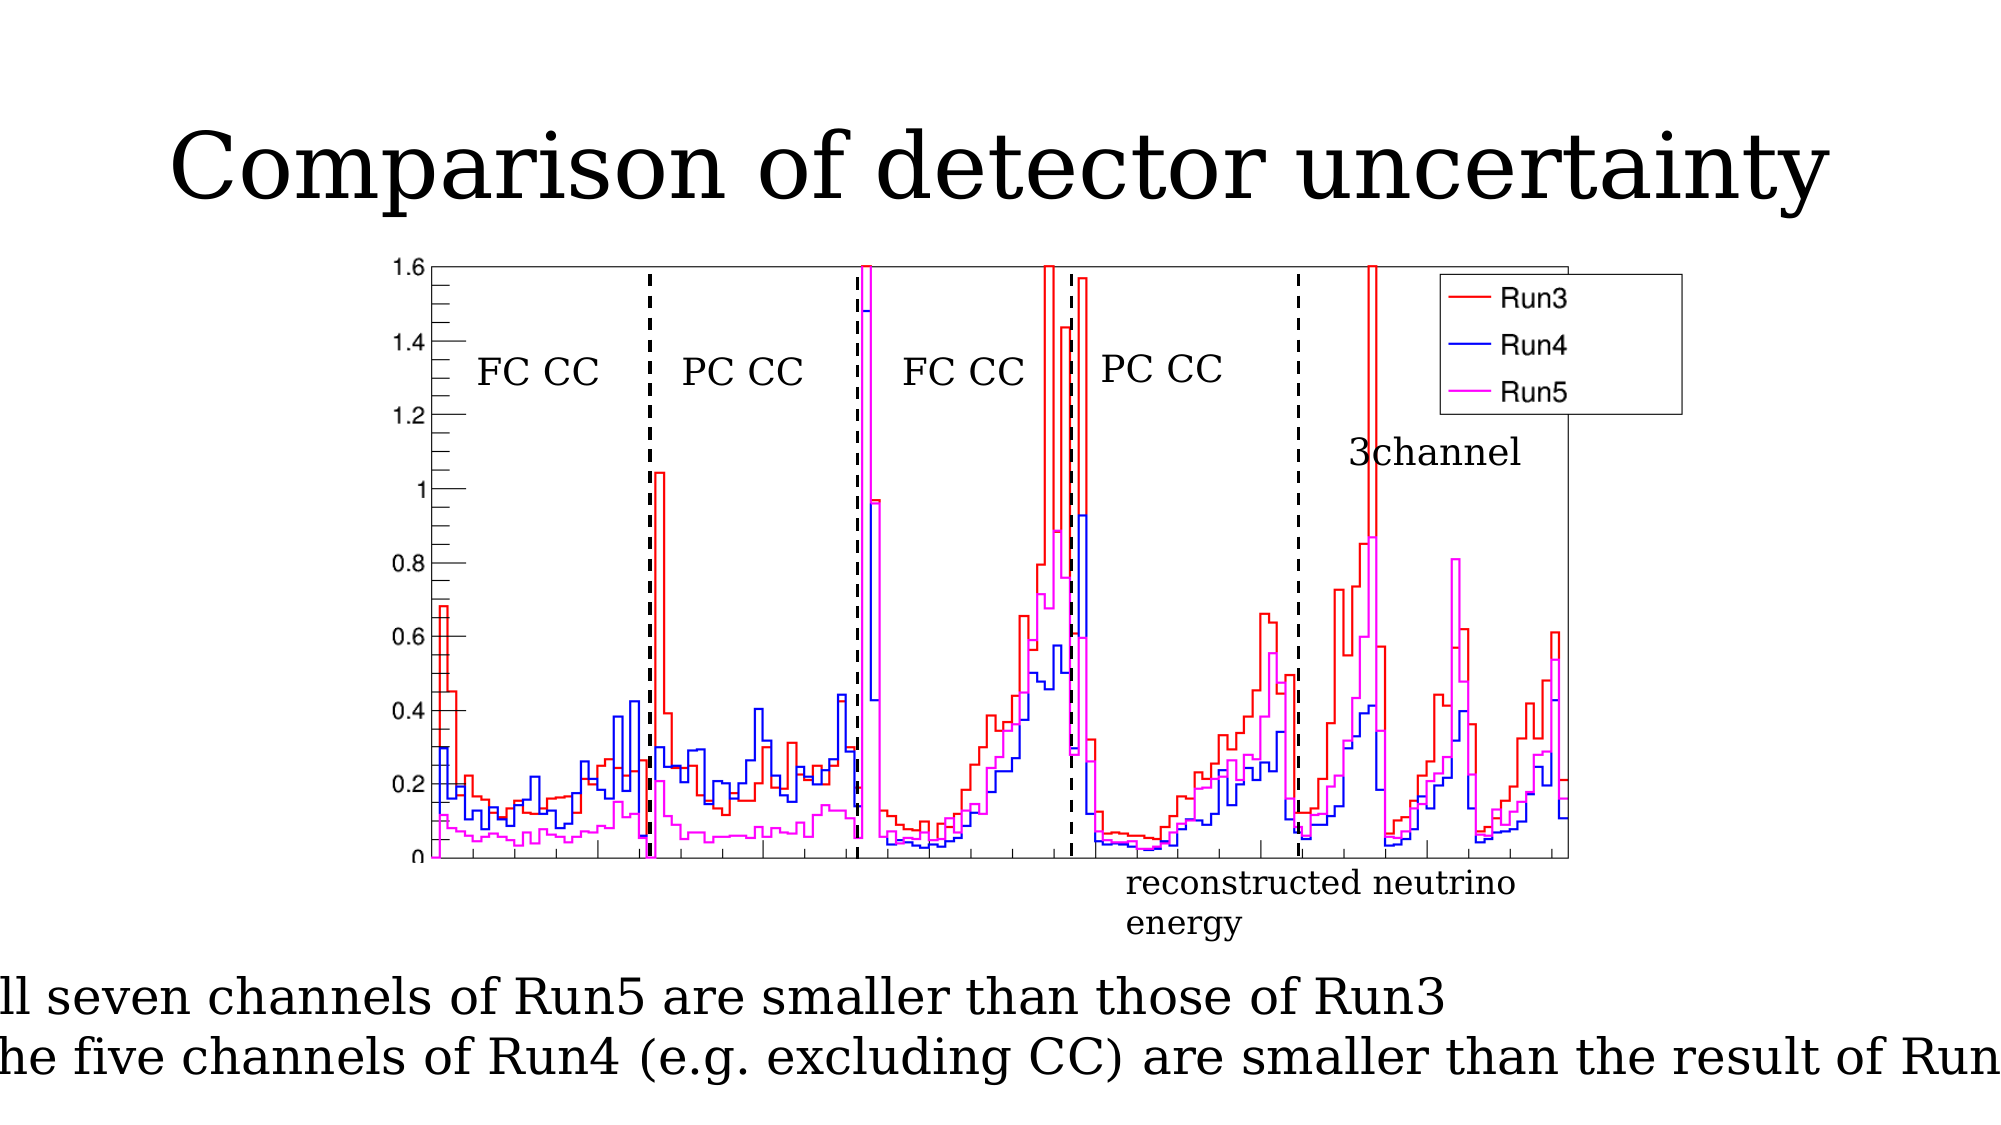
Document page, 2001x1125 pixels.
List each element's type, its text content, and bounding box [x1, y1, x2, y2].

picture [290, 192, 1710, 864]
title Comparison of detector uncertainty [137, 59, 1863, 278]
text_box reconstructed neutrino energy [1110, 864, 1593, 949]
